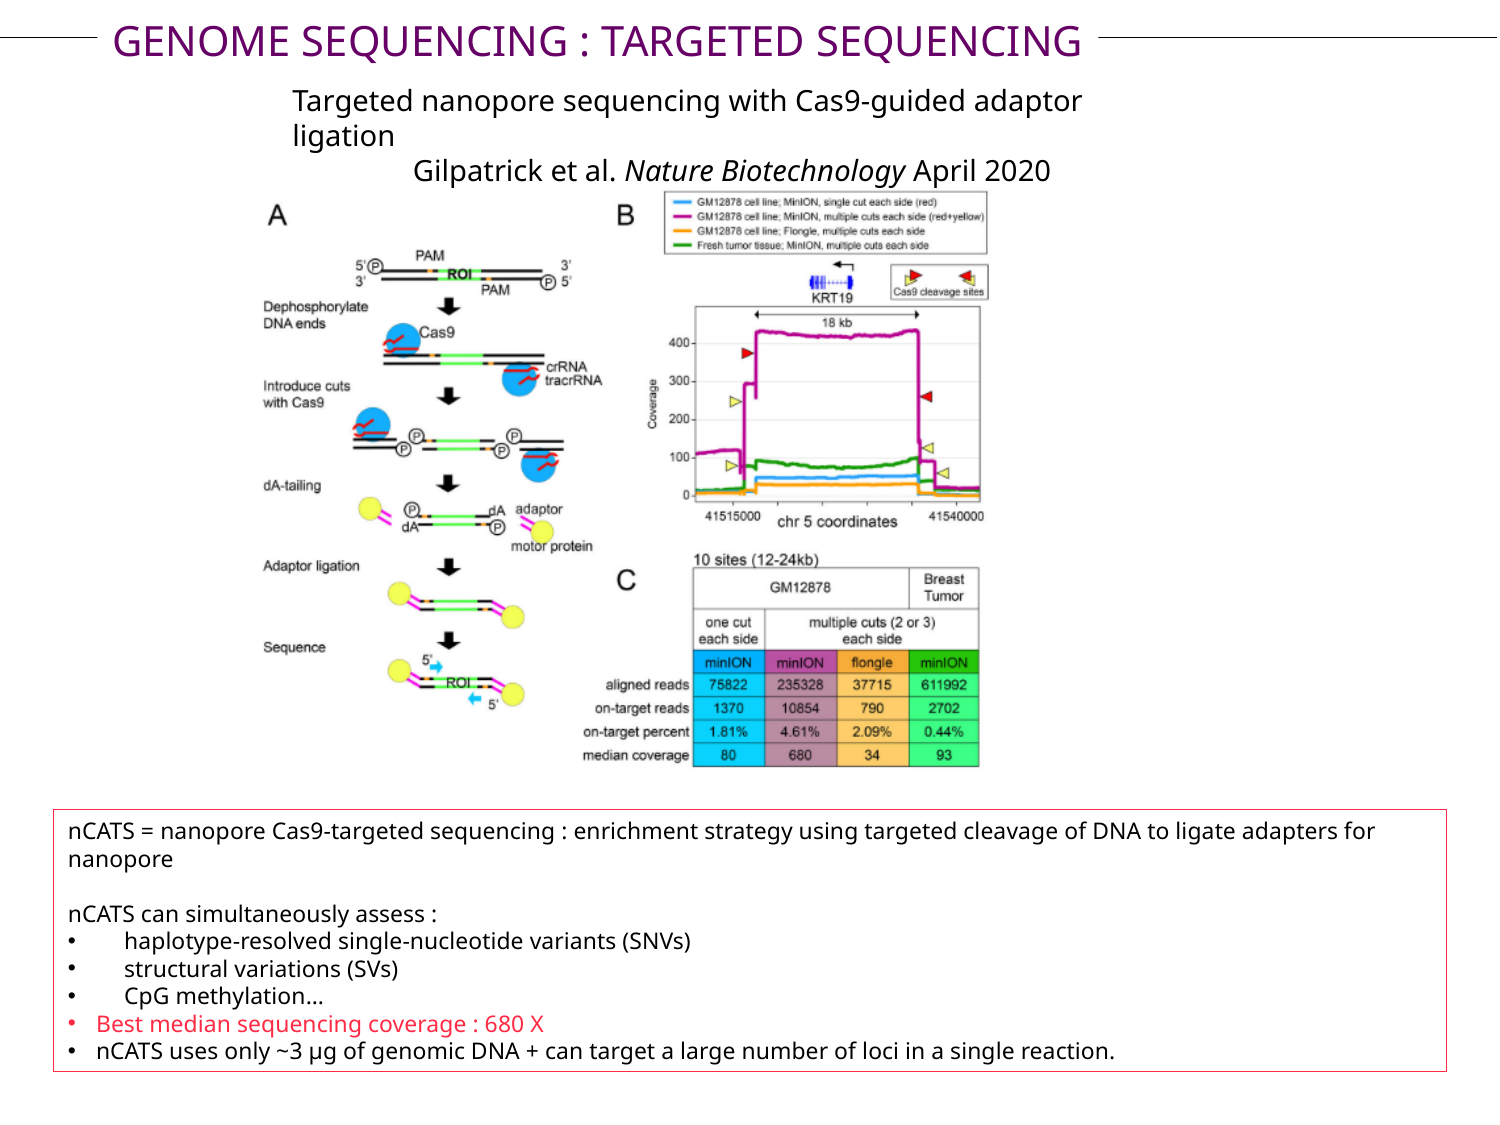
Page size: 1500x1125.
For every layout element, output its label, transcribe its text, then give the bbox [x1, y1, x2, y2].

text_box nCATS = nanopore Cas9-targeted sequencing : enrichment strategy using targeted cleavage of DNA to ligate adapters for nanopore nCATS can simultaneously assess : haplotype-resolved single-nucleotide variants (SNVs) structural variations (SVs) CpG methylation… Best median sequencing coverage : 680 X nCATS uses only ~3 μg of genomic DNA + can target a large number of loci in a single reaction. [53, 809, 1447, 1072]
picture [241, 177, 1011, 787]
text_box Targeted nanopore sequencing with Cas9-guided adaptor ligation Gilpatrick et al. Nature Biotechnology April 2020 [277, 75, 1187, 195]
text_box GENOME SEQUENCING : TARGETED SEQUENCING [97, 7, 1099, 36]
text_box GENOME SEQUENCING : TARGETED SEQUENCING [97, 46, 1099, 73]
